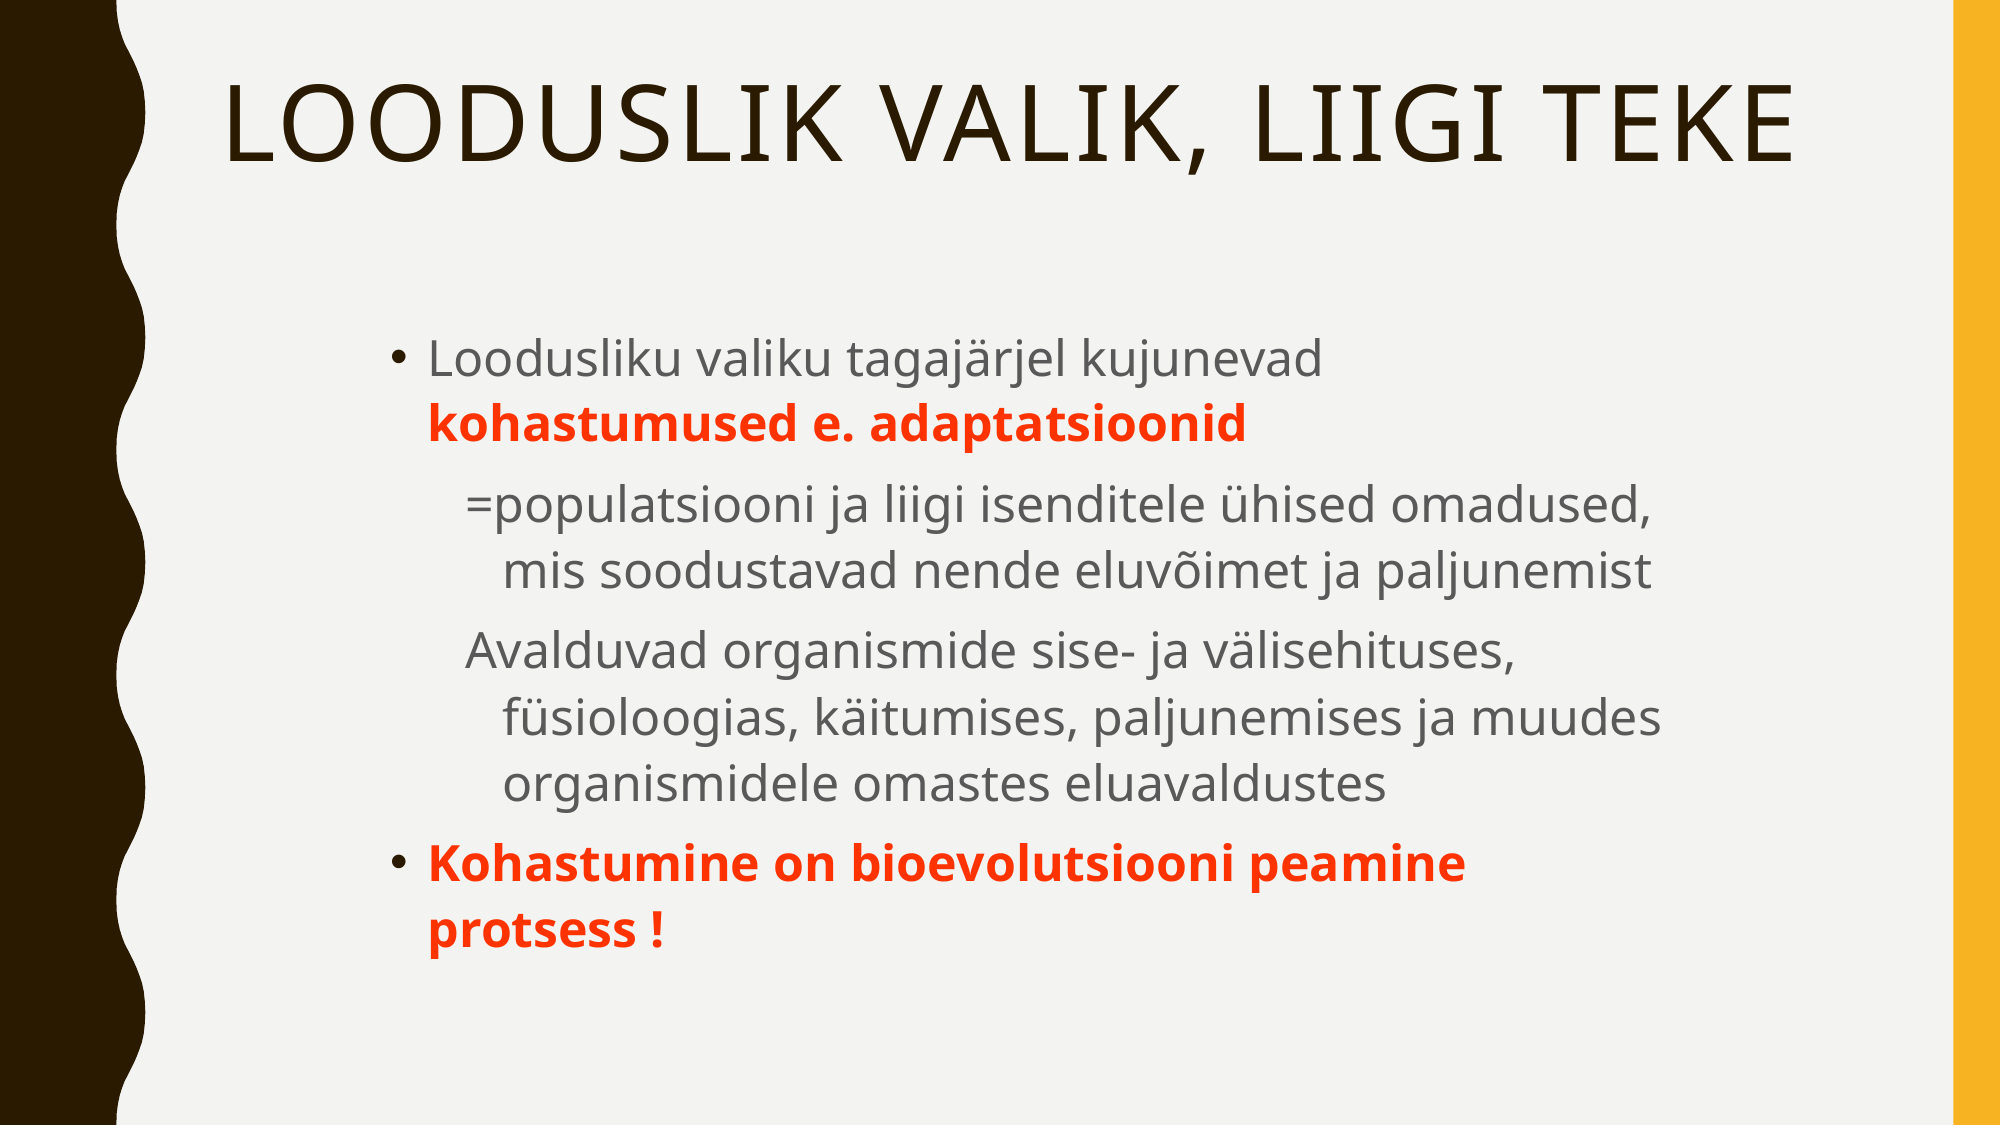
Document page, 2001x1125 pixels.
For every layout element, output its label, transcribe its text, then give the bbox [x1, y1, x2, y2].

list Loodusliku valiku tagajärjel kujunevad kohastumused e. adaptatsioonid =populatsiooni ja liigi isenditele ühised omadused, mis soodustavad nende eluvõimet ja paljunemist Avalduvad organismide sise- ja välisehituses, füsioloogias, käitumises, paljunemises ja muudes organismidele omastes eluavaldustes Kohastumine on bioevolutsiooni peamine protsess ! [375, 312, 1697, 975]
title Looduslik valik, liigi teke [205, 62, 1875, 308]
